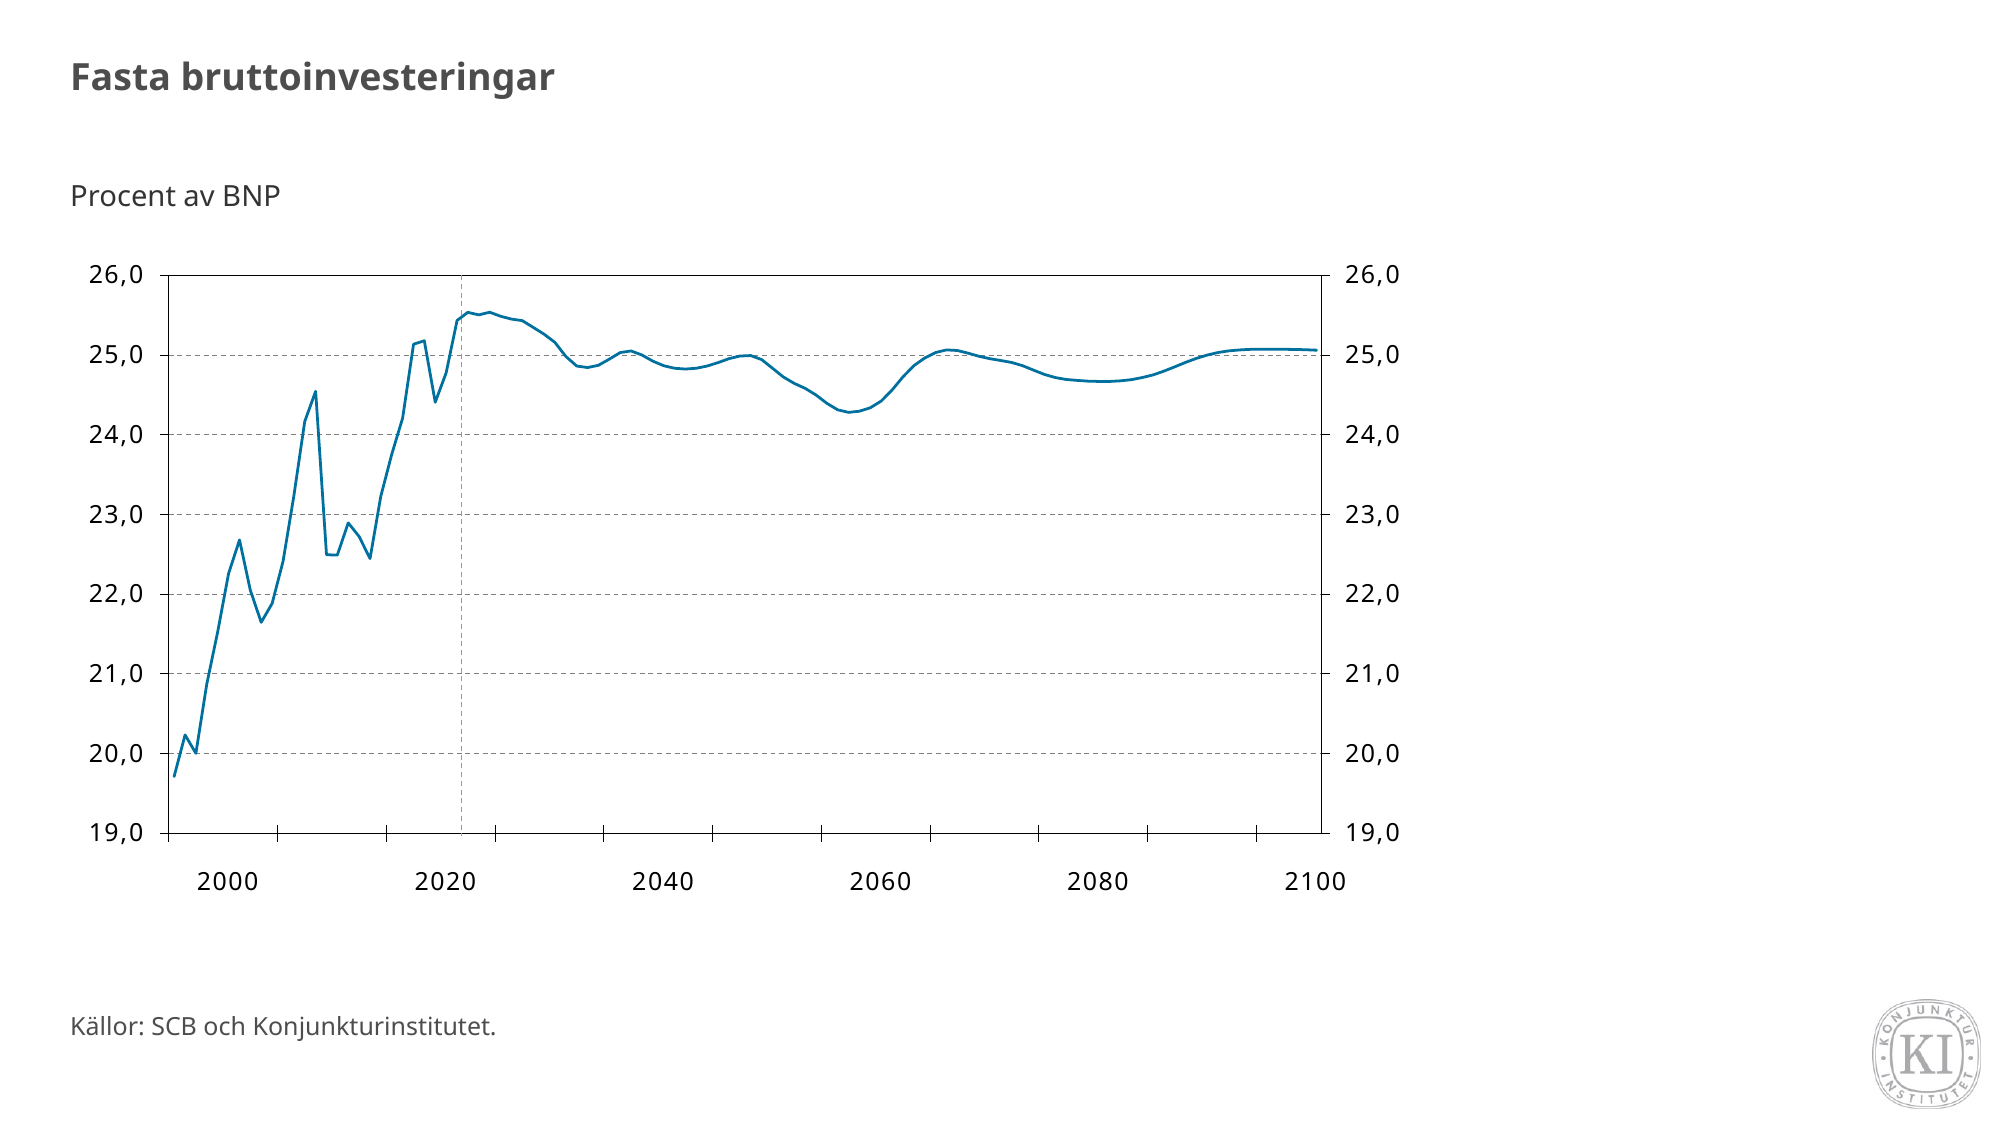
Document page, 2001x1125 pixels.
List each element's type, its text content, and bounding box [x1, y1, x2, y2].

subtitle Källor: SCB och Konjunkturinstitutet. [55, 1003, 1476, 1106]
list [72, 249, 1491, 946]
title Fasta bruttoinvesteringar [55, 45, 1476, 128]
picture [1872, 999, 1981, 1109]
list Procent av BNP [55, 137, 1476, 220]
